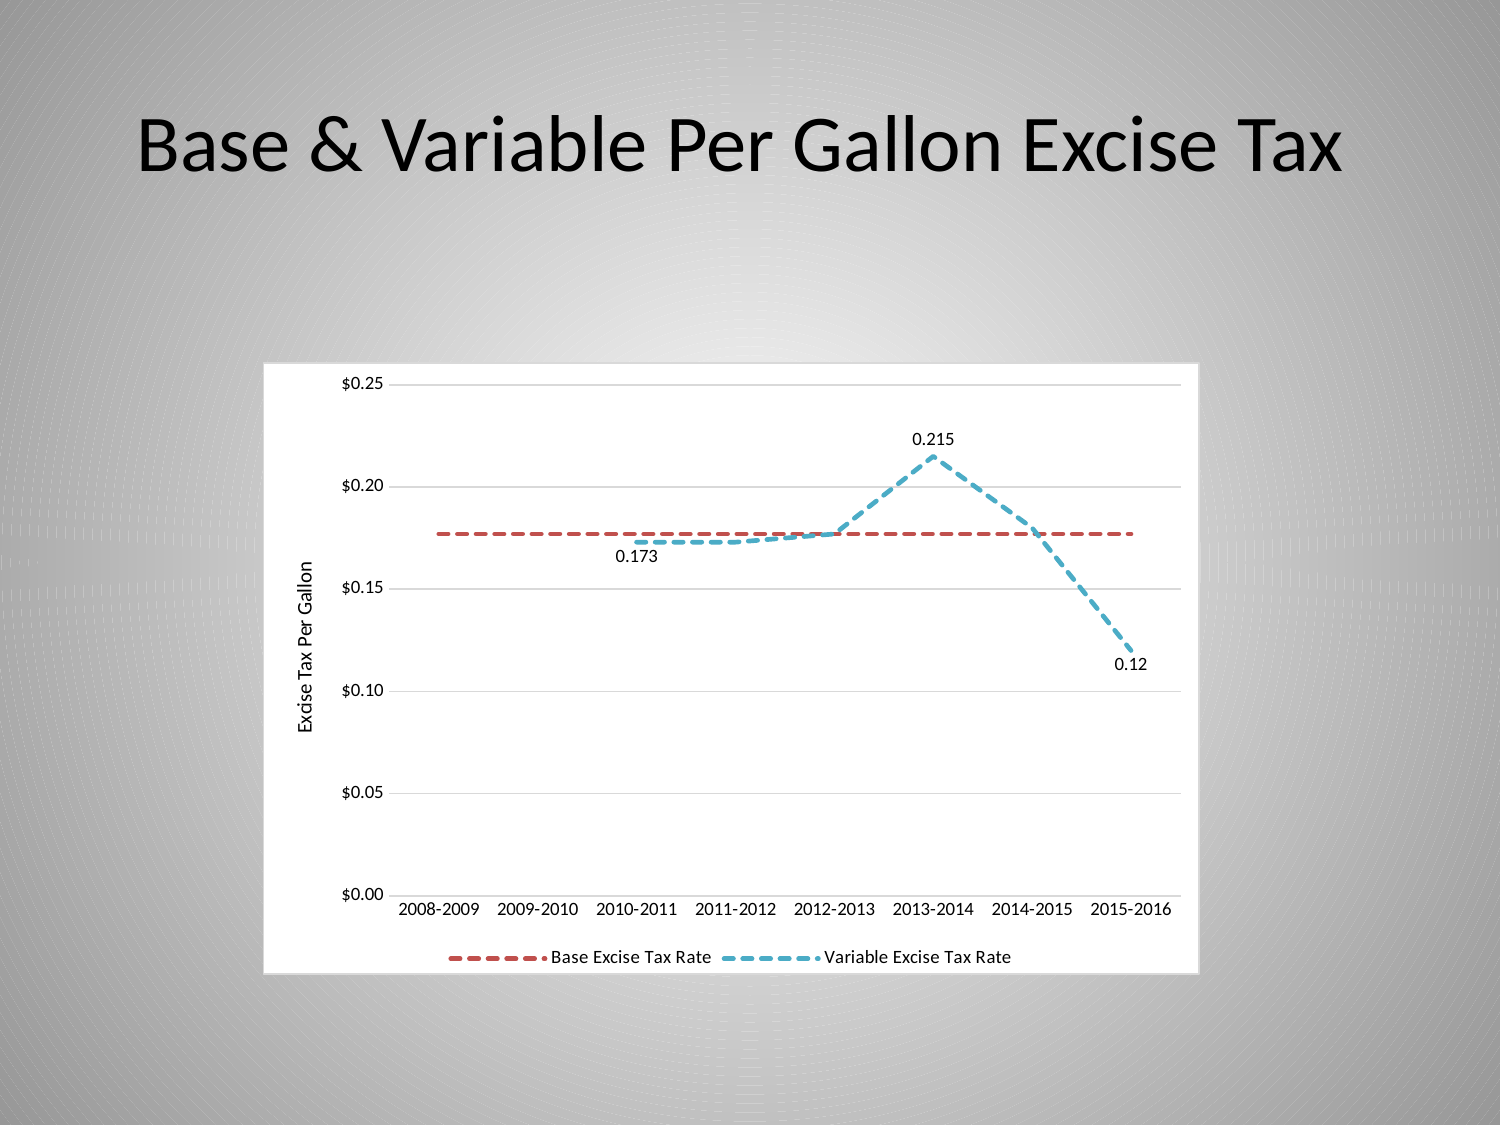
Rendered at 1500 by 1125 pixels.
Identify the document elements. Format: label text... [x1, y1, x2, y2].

chart [262, 362, 1201, 976]
title Base & Variable Per Gallon Excise Tax [75, 45, 1425, 233]
